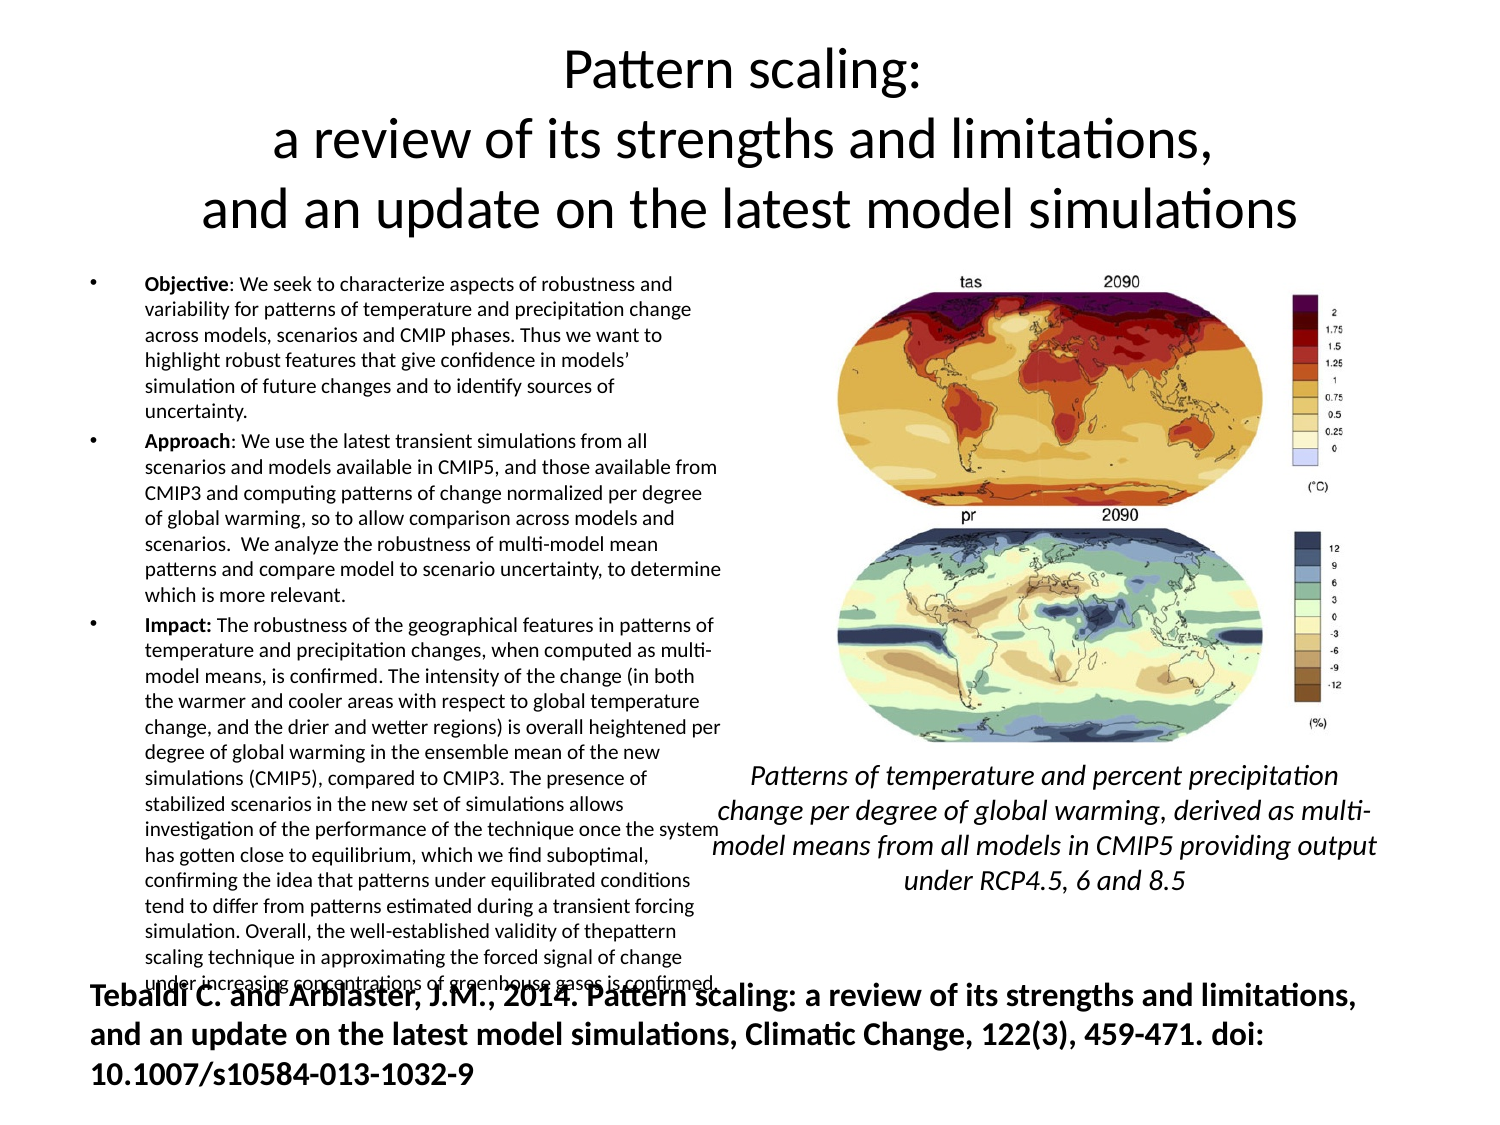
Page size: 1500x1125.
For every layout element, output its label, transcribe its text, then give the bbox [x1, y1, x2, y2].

text_box Tebaldi C. and Arblaster, J.M., 2014. Pattern scaling: a review of its strengths and limitations, and an update on the latest model simulations, Climatic Change, 122(3), 459-471. doi: 10.1007/s10584-013-1032-9 [74, 965, 1425, 1125]
text_box Objective: We seek to characterize aspects of robustness and variability for patterns of temperature and precipitation change across models, scenarios and CMIP phases. Thus we want to highlight robust features that give confidence in models’ simulation of future changes and to identify sources of uncertainty. Approach: We use the latest transient simulations from all scenarios and models available in CMIP5, and those available from CMIP3 and computing patterns of change normalized per degree of global warming, so to allow comparison across models and scenarios. We analyze the robustness of multi-model mean patterns and compare model to scenario uncertainty, to determine which is more relevant. Impact: The robustness of the geographical features in patterns of temperature and precipitation changes, when computed as multi-model means, is confirmed. The intensity of the change (in both the warmer and cooler areas with respect to global temperature change, and the drier and wetter regions) is overall heightened per degree of global warming in the ensemble mean of the new simulations (CMIP5), compared to CMIP3. The presence of stabilized scenarios in the new set of simulations allows investigation of the performance of the technique once the system has gotten close to equilibrium, which we find suboptimal, confirming the idea that patterns under equilibrated conditions tend to differ from patterns estimated during a transient forcing simulation. Overall, the well-established validity of thepattern scaling technique in approximating the forced signal of change under increasing concentrations of greenhouse gases is confirmed. [74, 262, 738, 965]
picture [762, 140, 1426, 884]
text_box Pattern scaling: a review of its strengths and limitations, and an update on the latest model simulations [74, 22, 1425, 210]
text_box Patterns of temperature and percent precipitation change per degree of global warming, derived as multi-model means from all models in CMIP5 providing output under RCP4.5, 6 and 8.5 [695, 749, 1395, 904]
